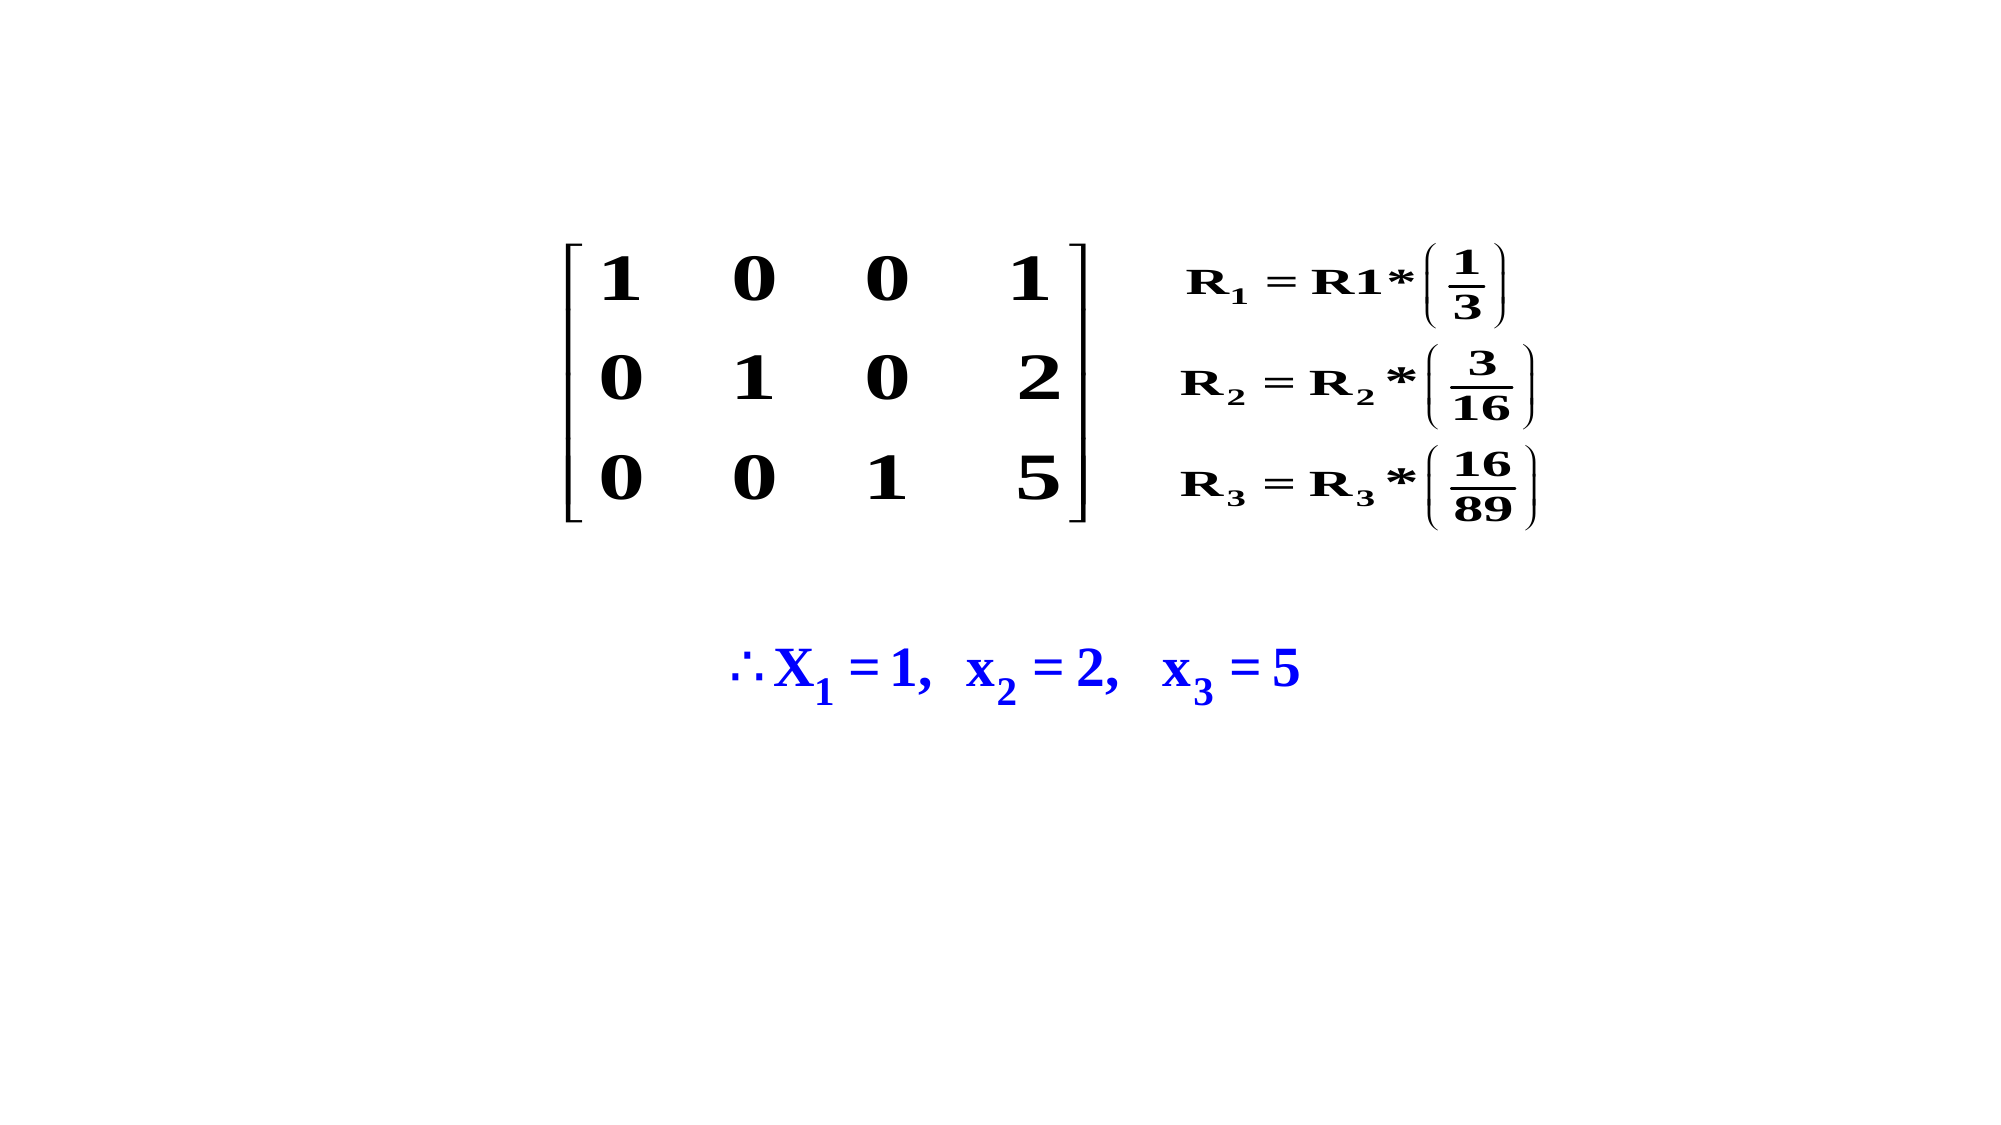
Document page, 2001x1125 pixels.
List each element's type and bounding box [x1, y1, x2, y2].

text_box [1162, 237, 1551, 538]
text_box [724, 637, 1326, 715]
text_box [549, 237, 1113, 530]
